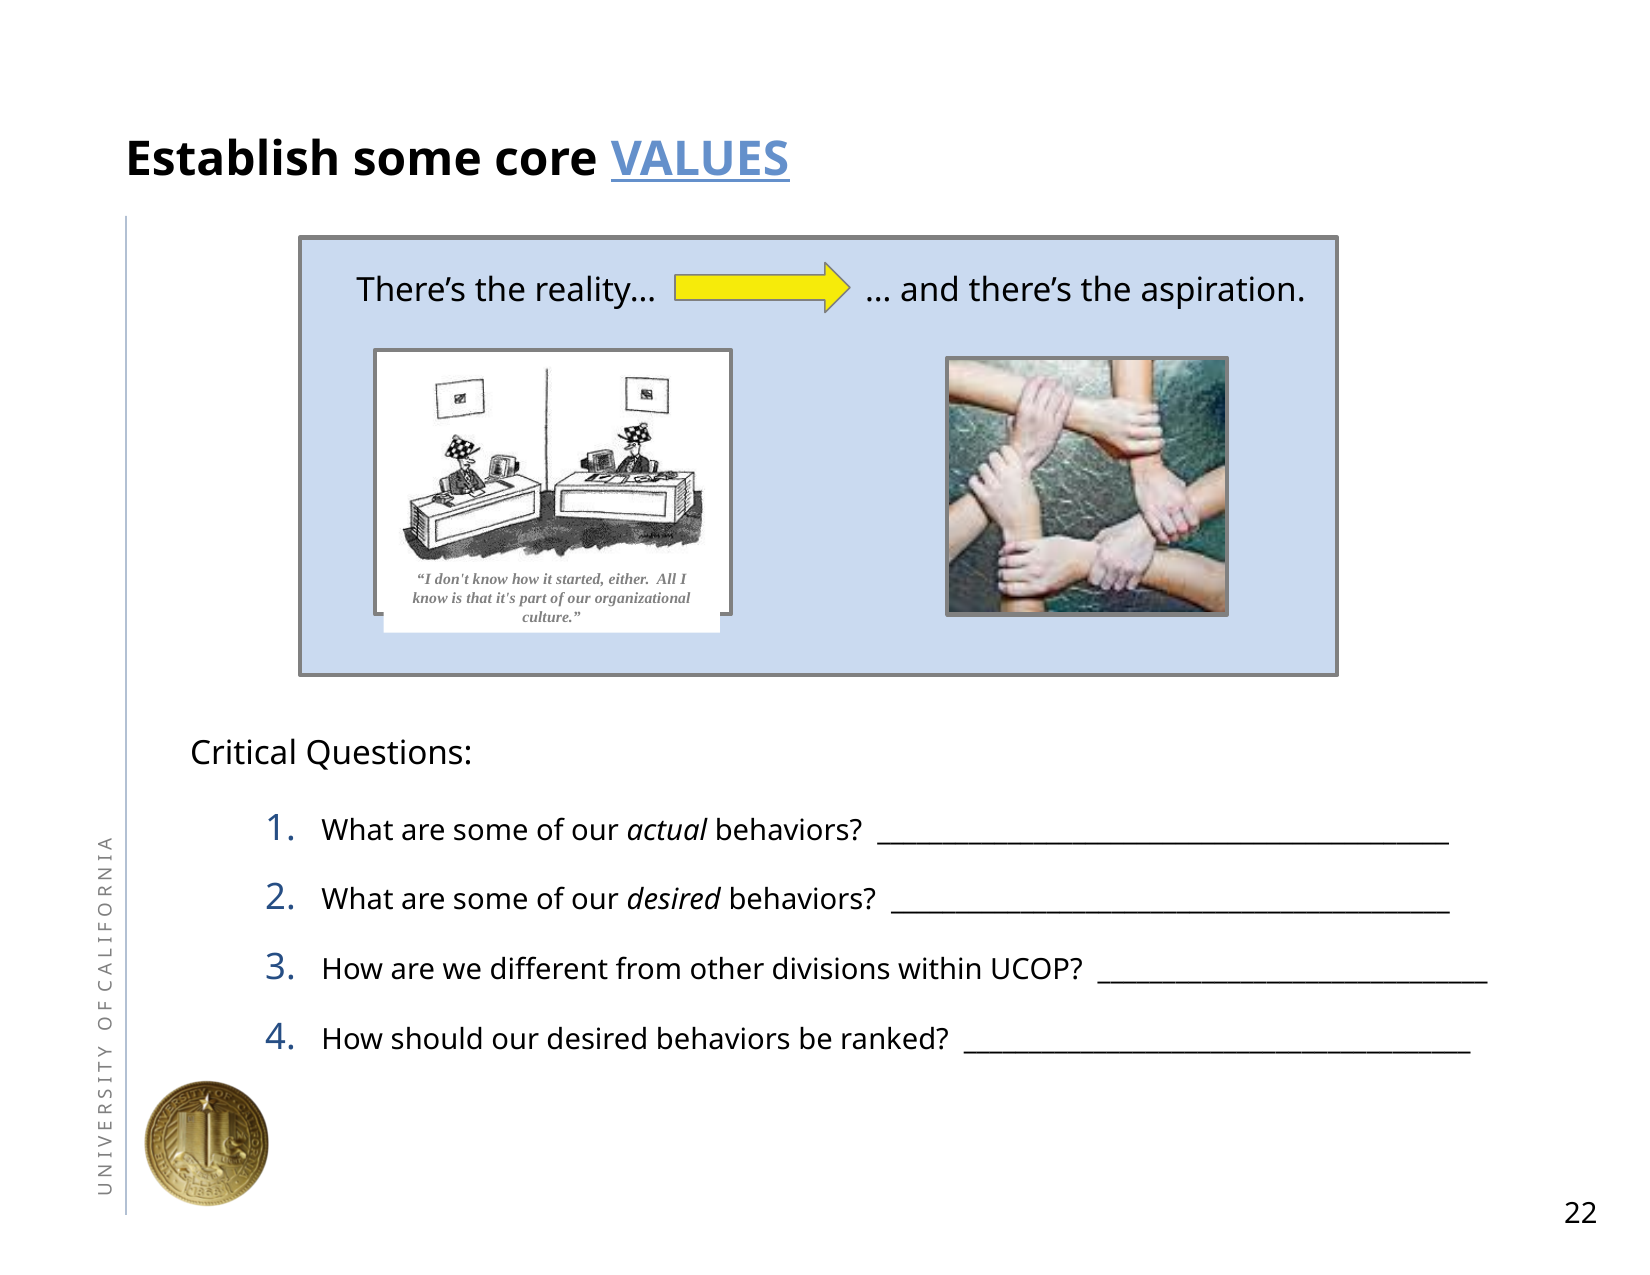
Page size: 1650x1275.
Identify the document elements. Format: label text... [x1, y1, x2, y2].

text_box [374, 349, 732, 615]
text_box [675, 262, 850, 313]
picture [949, 359, 1226, 613]
text_box … and there’s the aspiration. [774, 262, 1325, 325]
picture [137, 1074, 276, 1213]
text_box Critical Questions: What are some of our actual behaviors? ____________________________________________ What are some of our desired behaviors? ___________________________________________ How are we different from other divisions within UCOP? ______________________________ How should our desired behaviors be ranked? _______________________________________ [174, 724, 1550, 1100]
text_box There’s the reality… [287, 262, 663, 325]
text_box [299, 237, 1338, 675]
title Establish some core VALUES [124, 137, 1551, 186]
